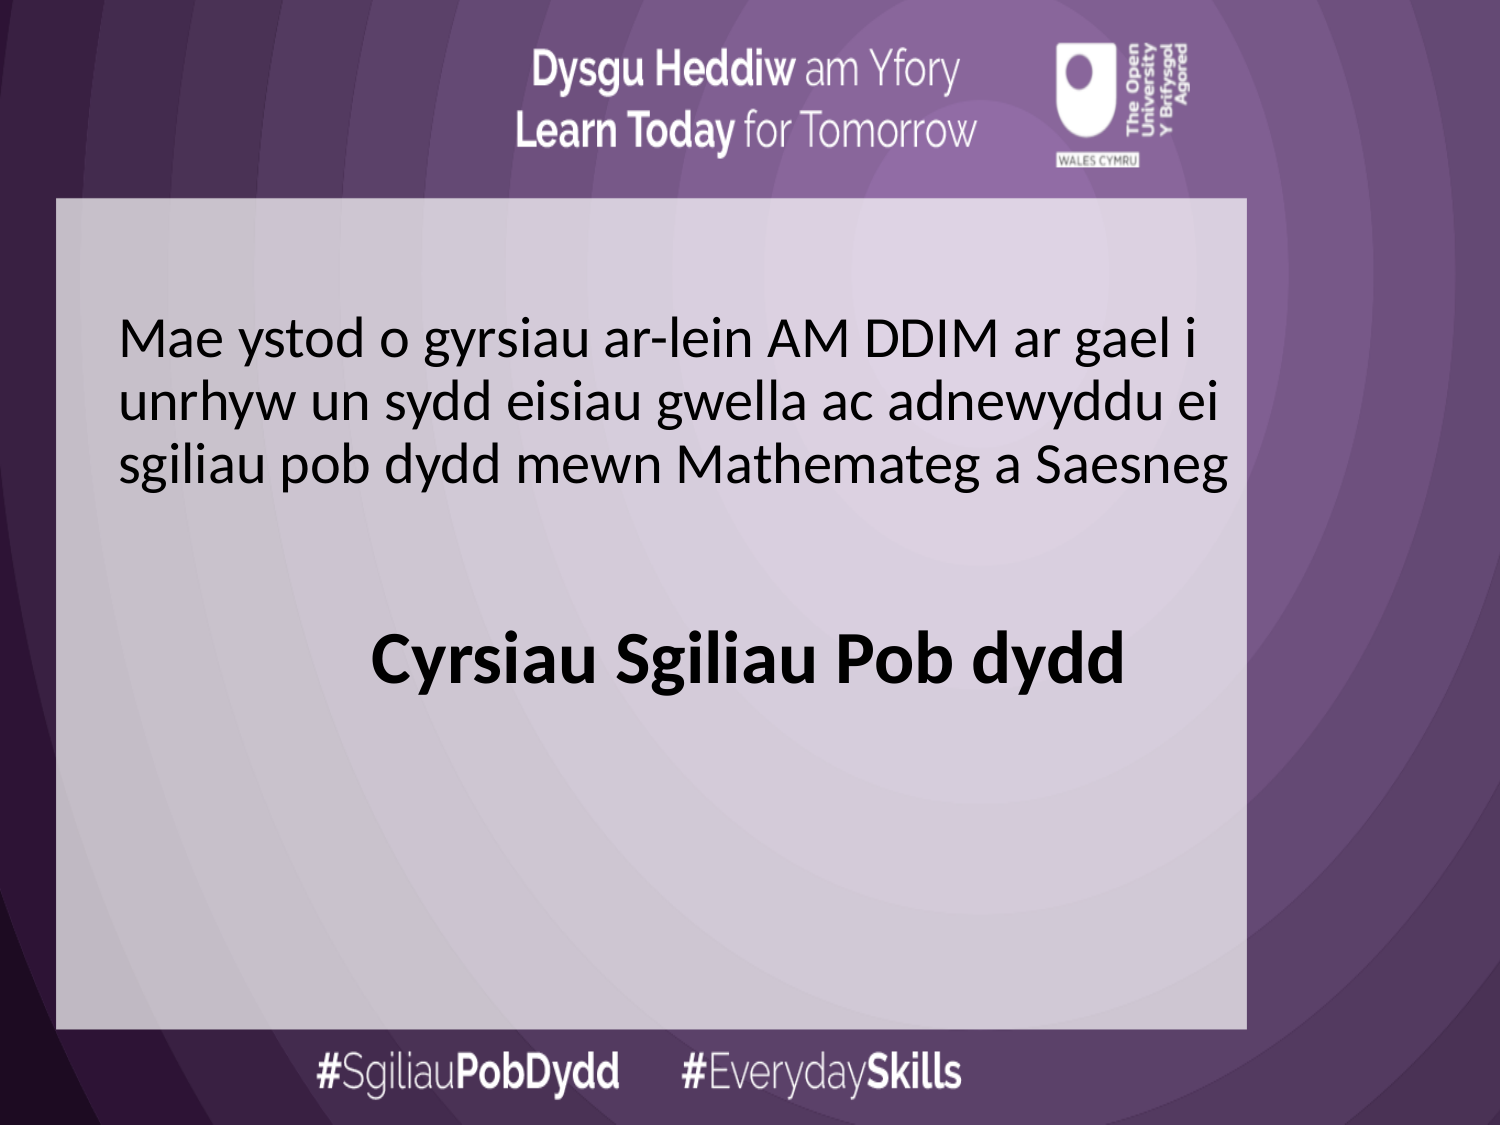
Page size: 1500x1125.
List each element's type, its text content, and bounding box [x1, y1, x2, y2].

picture [0, 0, 1500, 1125]
list Mae ystod o gyrsiau ar-lein AM DDIM ar gael i unrhyw un sydd eisiau gwella ac adnewyddu ei sgiliau pob dydd mewn Mathemateg a Saesneg Cyrsiau Sgiliau Pob dydd [103, 299, 1397, 1014]
